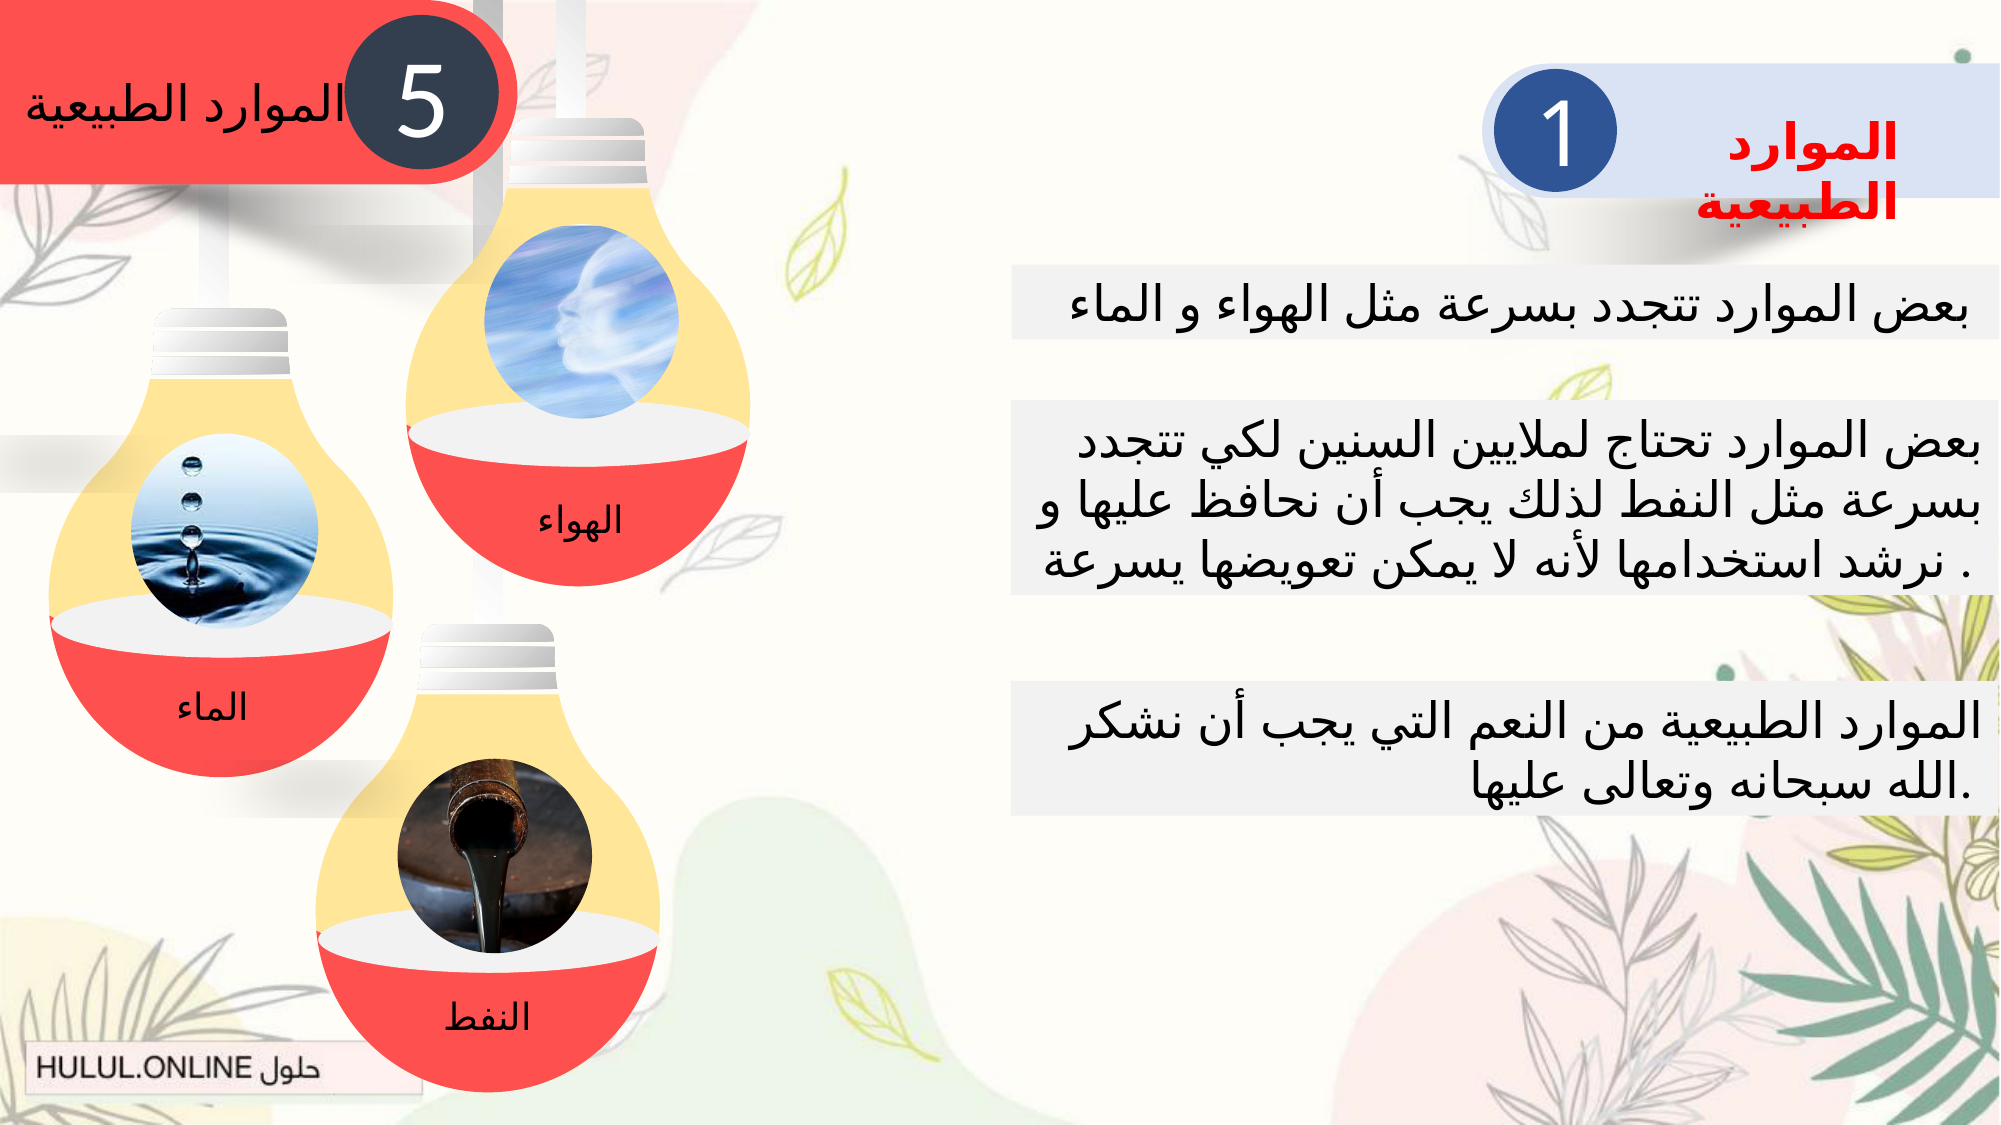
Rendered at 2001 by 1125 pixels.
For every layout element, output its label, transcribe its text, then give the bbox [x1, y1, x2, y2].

picture [0, 0, 2001, 1125]
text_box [315, 375, 663, 1093]
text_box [405, 0, 754, 587]
text_box بعض الموارد تحتاج لملايين السنين لكي تتجدد بسرعة مثل النفط لذلك يجب أن نحافظ عليها و نرشد استخدامها لأنه لا يمكن تعويضها يسرعة . [1010, 400, 1999, 595]
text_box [0, 0, 405, 375]
text_box بعض الموارد تتجدد بسرعة مثل الهواء و الماء [1011, 264, 1451, 340]
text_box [48, 375, 315, 778]
text_box الموارد الطبيعية من النعم التي يجب أن نشكر الله سبحانه وتعالى عليها. [1010, 680, 1999, 816]
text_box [1451, 63, 2000, 389]
